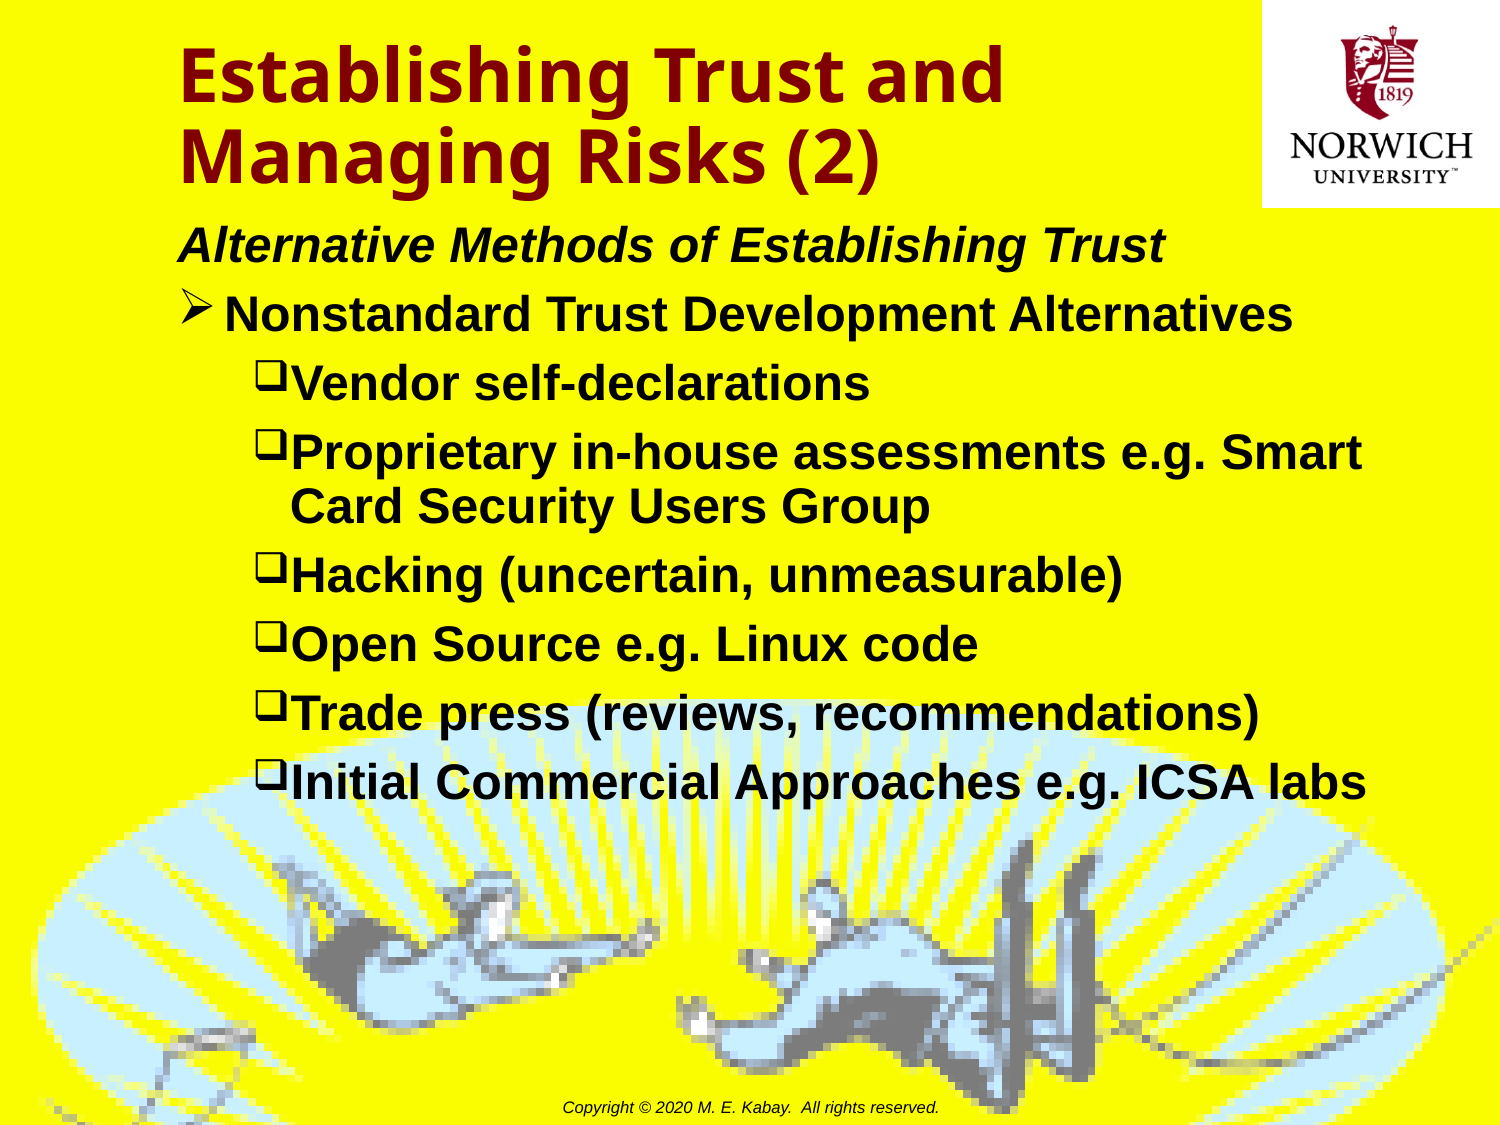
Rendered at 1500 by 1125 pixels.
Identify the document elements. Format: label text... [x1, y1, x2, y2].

picture [1262, 0, 1500, 208]
list Alternative Methods of Establishing Trust Nonstandard Trust Development Alternatives Vendor self-declarations Proprietary in-house assessments e.g. Smart Card Security Users Group Hacking (uncertain, unmeasurable) Open Source e.g. Linux code Trade press (reviews, recommendations) Initial Commercial Approaches e.g. ICSA labs [161, 211, 1476, 698]
title Establishing Trust and Managing Risks (2) [161, 24, 1339, 211]
picture [0, 699, 1500, 1125]
